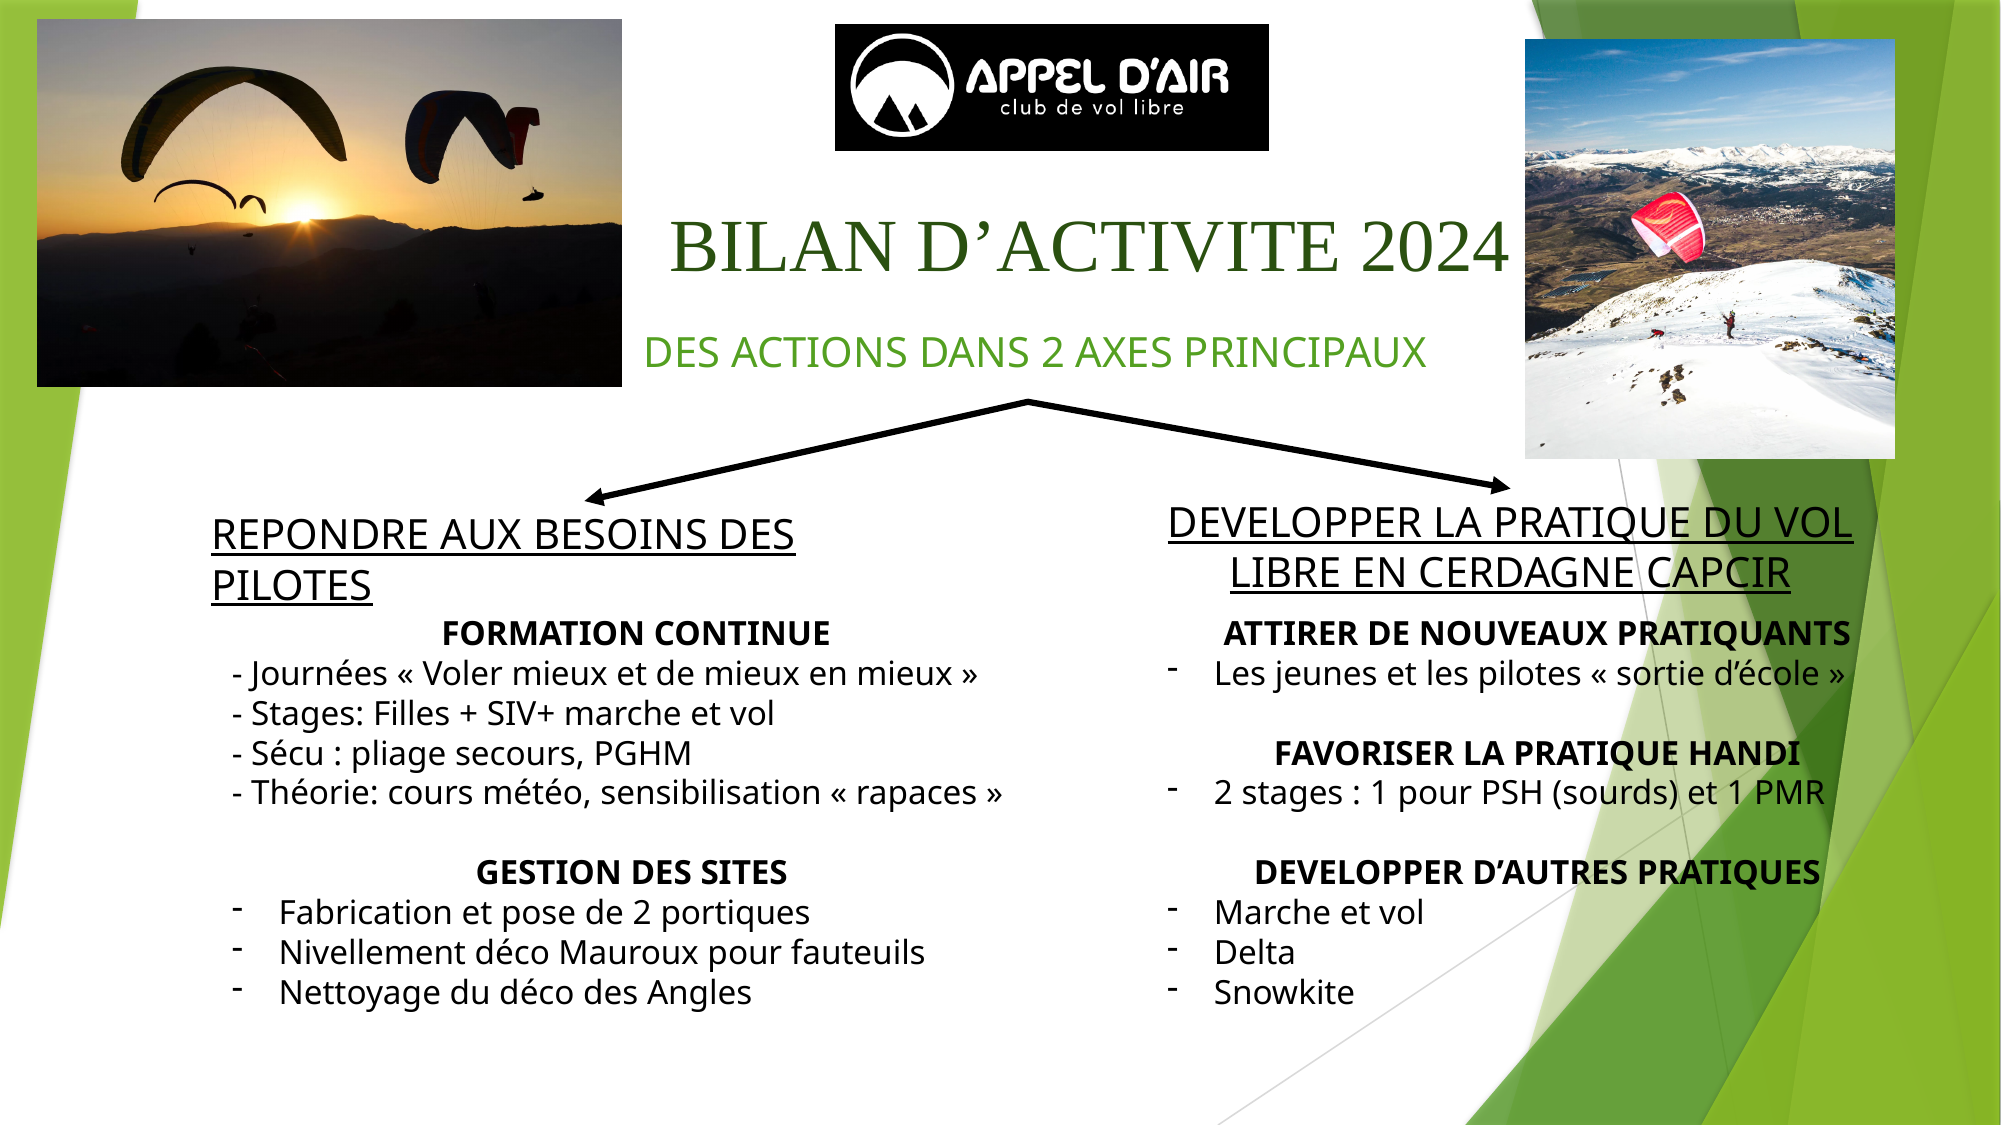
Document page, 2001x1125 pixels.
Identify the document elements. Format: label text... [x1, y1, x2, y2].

picture [1525, 38, 1896, 459]
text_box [583, 401, 1029, 502]
picture [1536, 38, 1551, 42]
text_box REPONDRE AUX BESOINS DES PILOTES [196, 500, 973, 616]
text_box DEVELOPPER LA PRATIQUE DU VOL LIBRE EN CERDAGNE CAPCIR [1098, 488, 1924, 604]
text_box FORMATION CONTINUE - Journées « Voler mieux et de mieux en mieux » - Stages: Filles + SIV+ marche et vol - Sécu : pliage secours, PGHM - Théorie: cours météo, sensibilisation « rapaces » GESTION DES SITES Fabrication et pose de 2 portiques Nivellement déco Mauroux pour fauteuils Nettoyage du déco des Angles [217, 604, 1056, 1019]
text_box ATTIRER DE NOUVEAUX PRATIQUANTS Les jeunes et les pilotes « sortie d’école » FAVORISER LA PRATIQUE HANDI 2 stages : 1 pour PSH (sourds) et 1 PMR DEVELOPPER D’AUTRES PRATIQUES Marche et vol Delta Snowkite [1152, 604, 1924, 1019]
title BILAN D’ACTIVITE 2024 [626, 160, 1520, 296]
picture [835, 23, 1269, 151]
picture [1525, 38, 1533, 43]
subtitle DES ACTIONS DANS 2 AXES PRINCIPAUX [452, 315, 1443, 423]
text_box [1030, 401, 1512, 490]
picture [36, 18, 623, 387]
